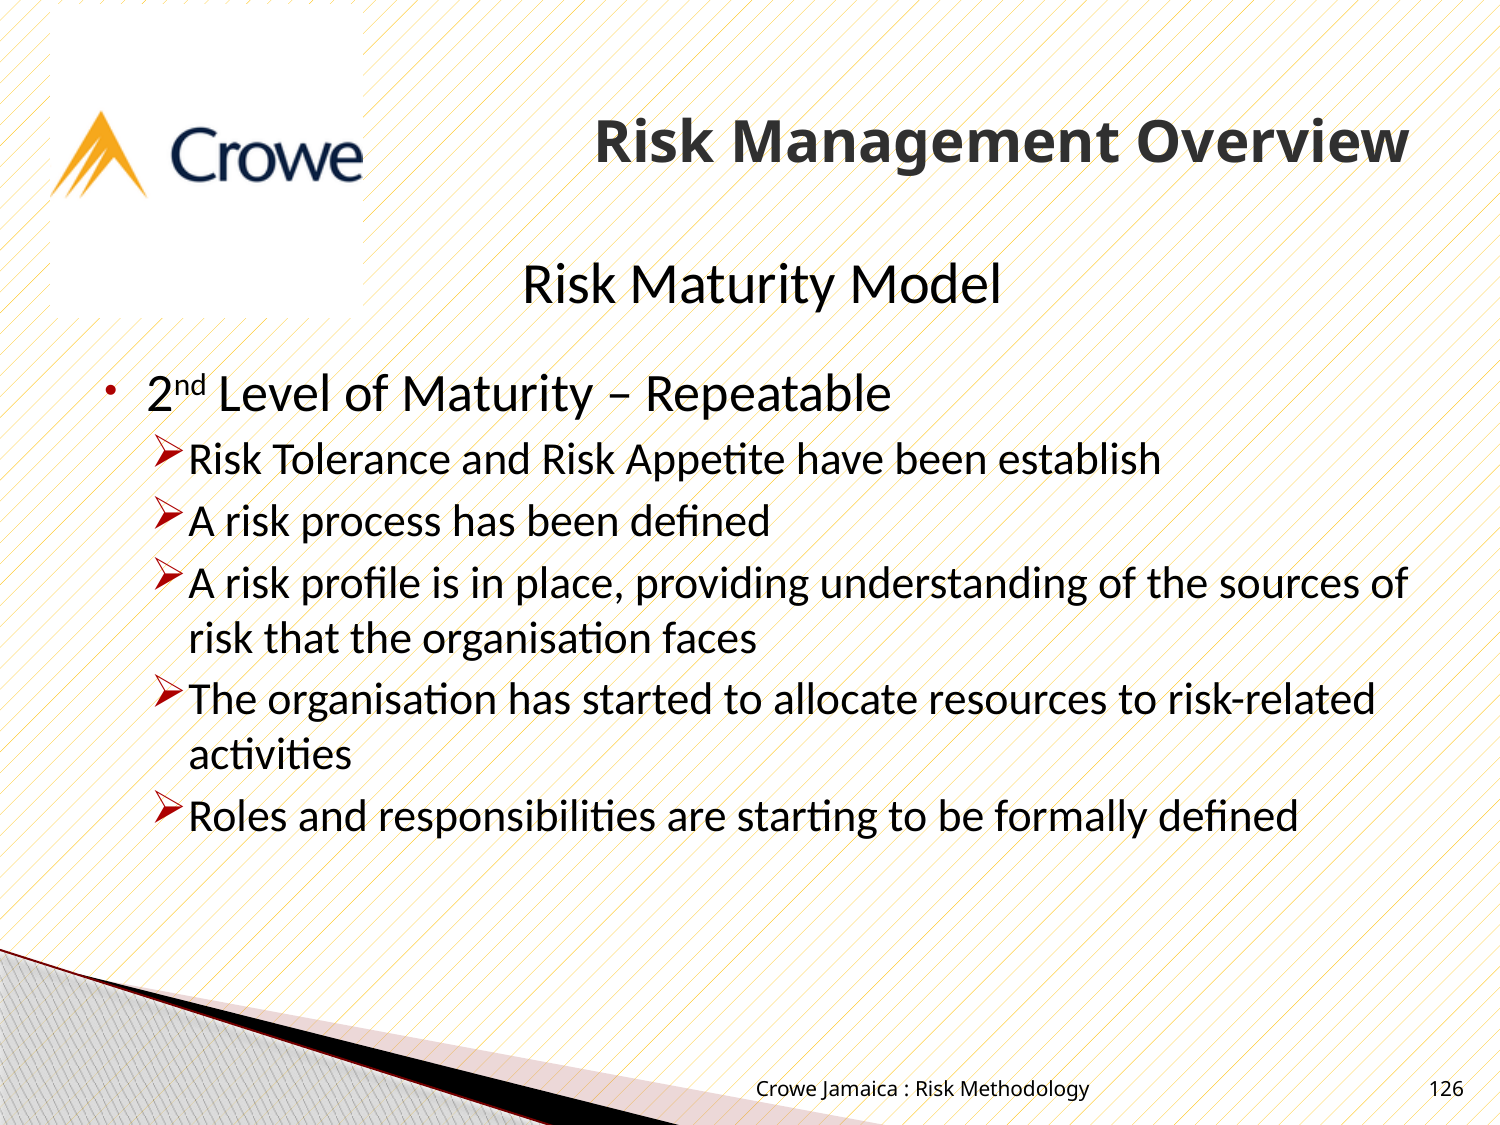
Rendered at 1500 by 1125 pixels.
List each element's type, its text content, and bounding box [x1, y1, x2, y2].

text_box Risk Maturity Model [366, 237, 1425, 323]
title Risk Management Overview [368, 45, 1425, 233]
slide_number 126 [1387, 1051, 1479, 1112]
picture [49, 4, 363, 318]
footer Crowe Jamaica : Risk Methodology [718, 1051, 1105, 1112]
list 2nd Level of Maturity – Repeatable Risk Tolerance and Risk Appetite have been establish A risk process has been defined A risk profile is in place, providing understanding of the sources of risk that the organisation faces The organisation has started to allocate resources to risk-related activities Roles and responsibilities are starting to be formally defined [71, 350, 1425, 986]
